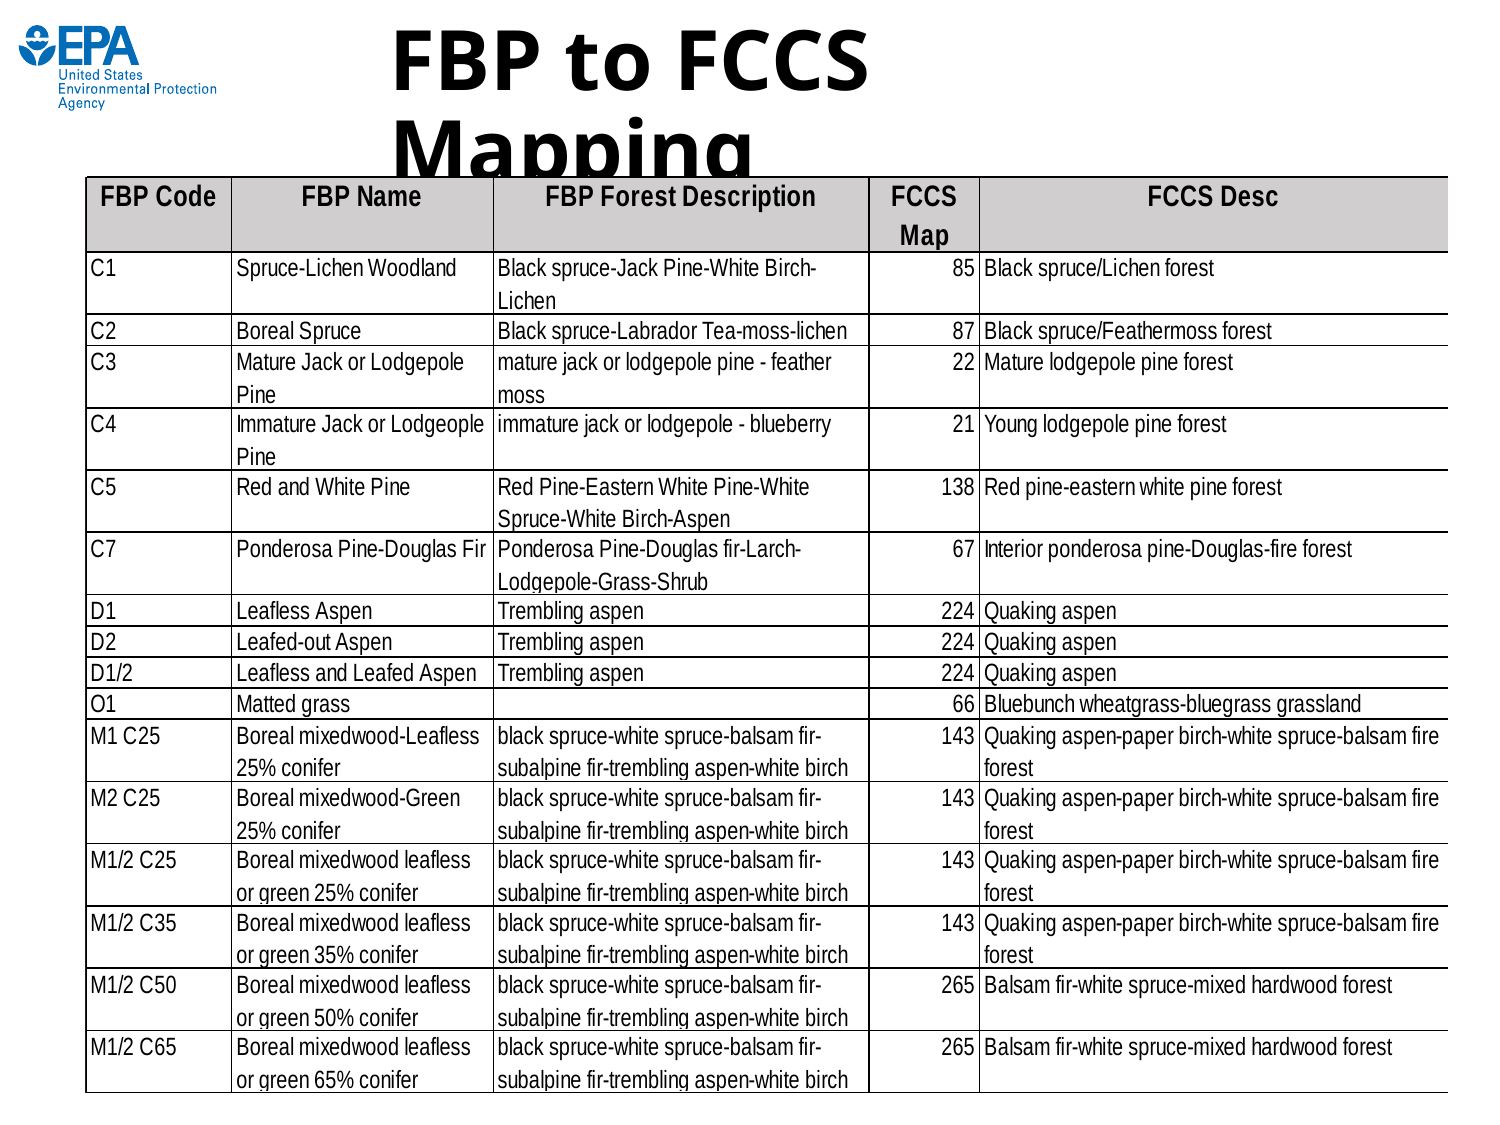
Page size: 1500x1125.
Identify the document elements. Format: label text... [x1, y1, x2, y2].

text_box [85, 176, 1450, 1094]
title FBP to FCCS Mapping [374, 0, 1196, 176]
